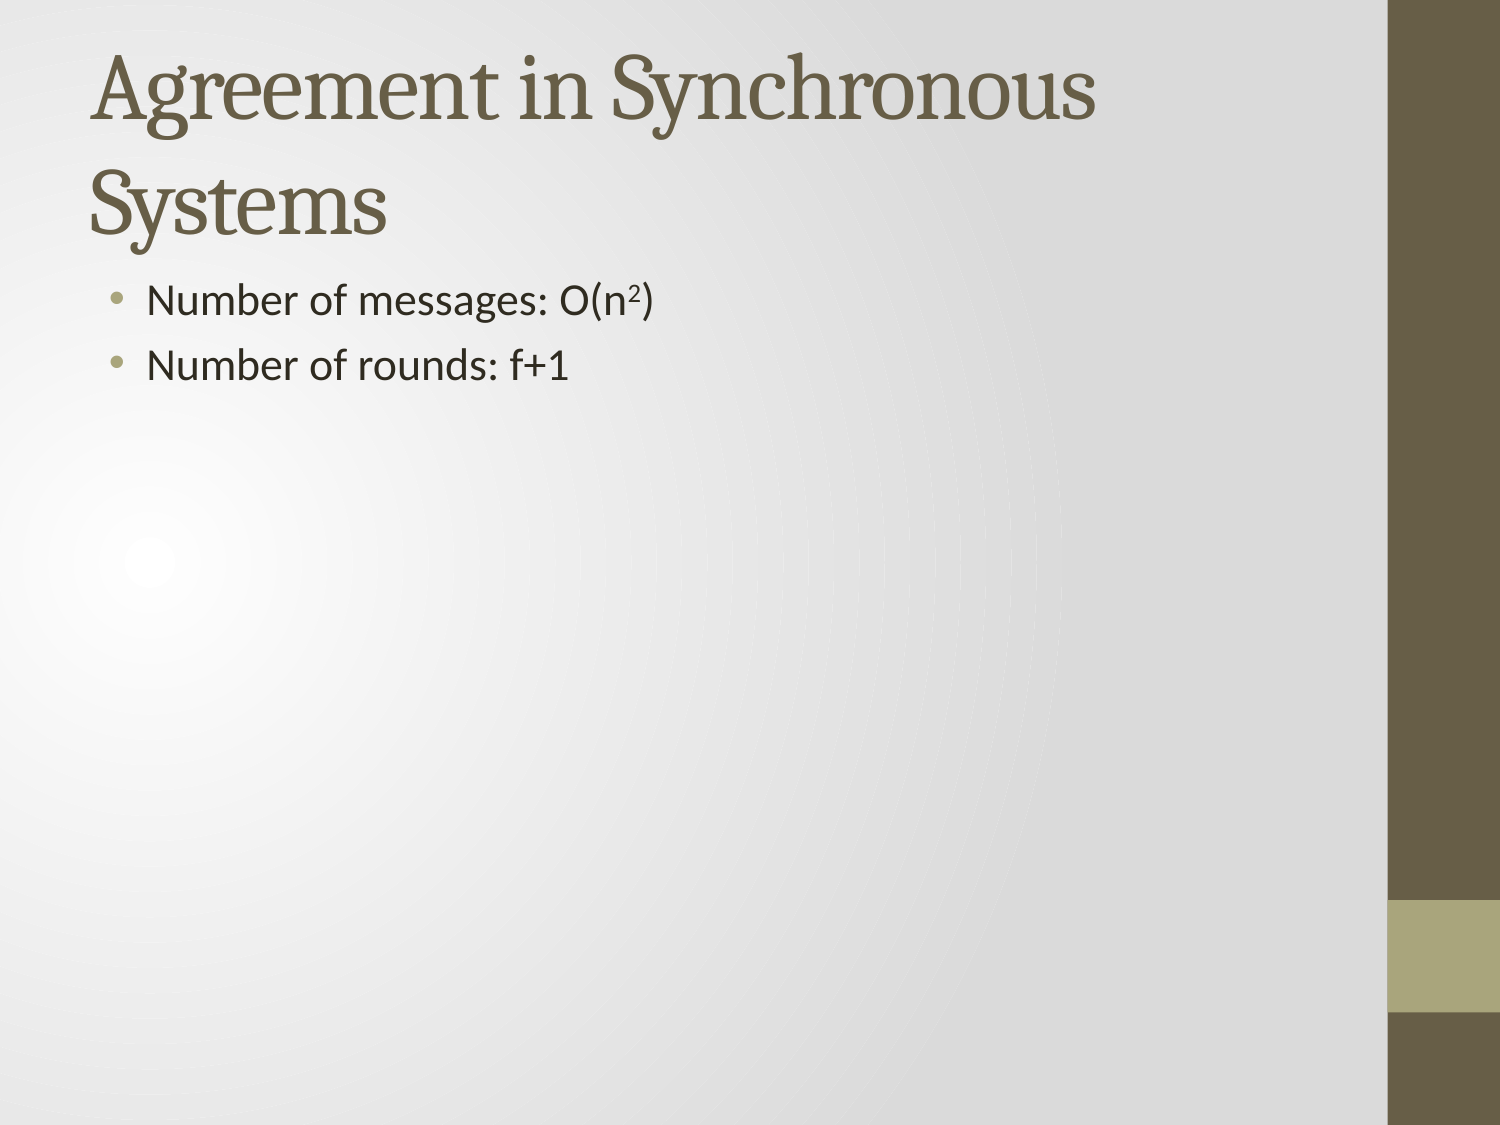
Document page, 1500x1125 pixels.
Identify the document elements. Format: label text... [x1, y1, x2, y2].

list Number of messages: O(n2) Number of rounds: f+1 [75, 262, 1325, 1050]
title Agreement in Synchronous Systems [75, 45, 1325, 233]
